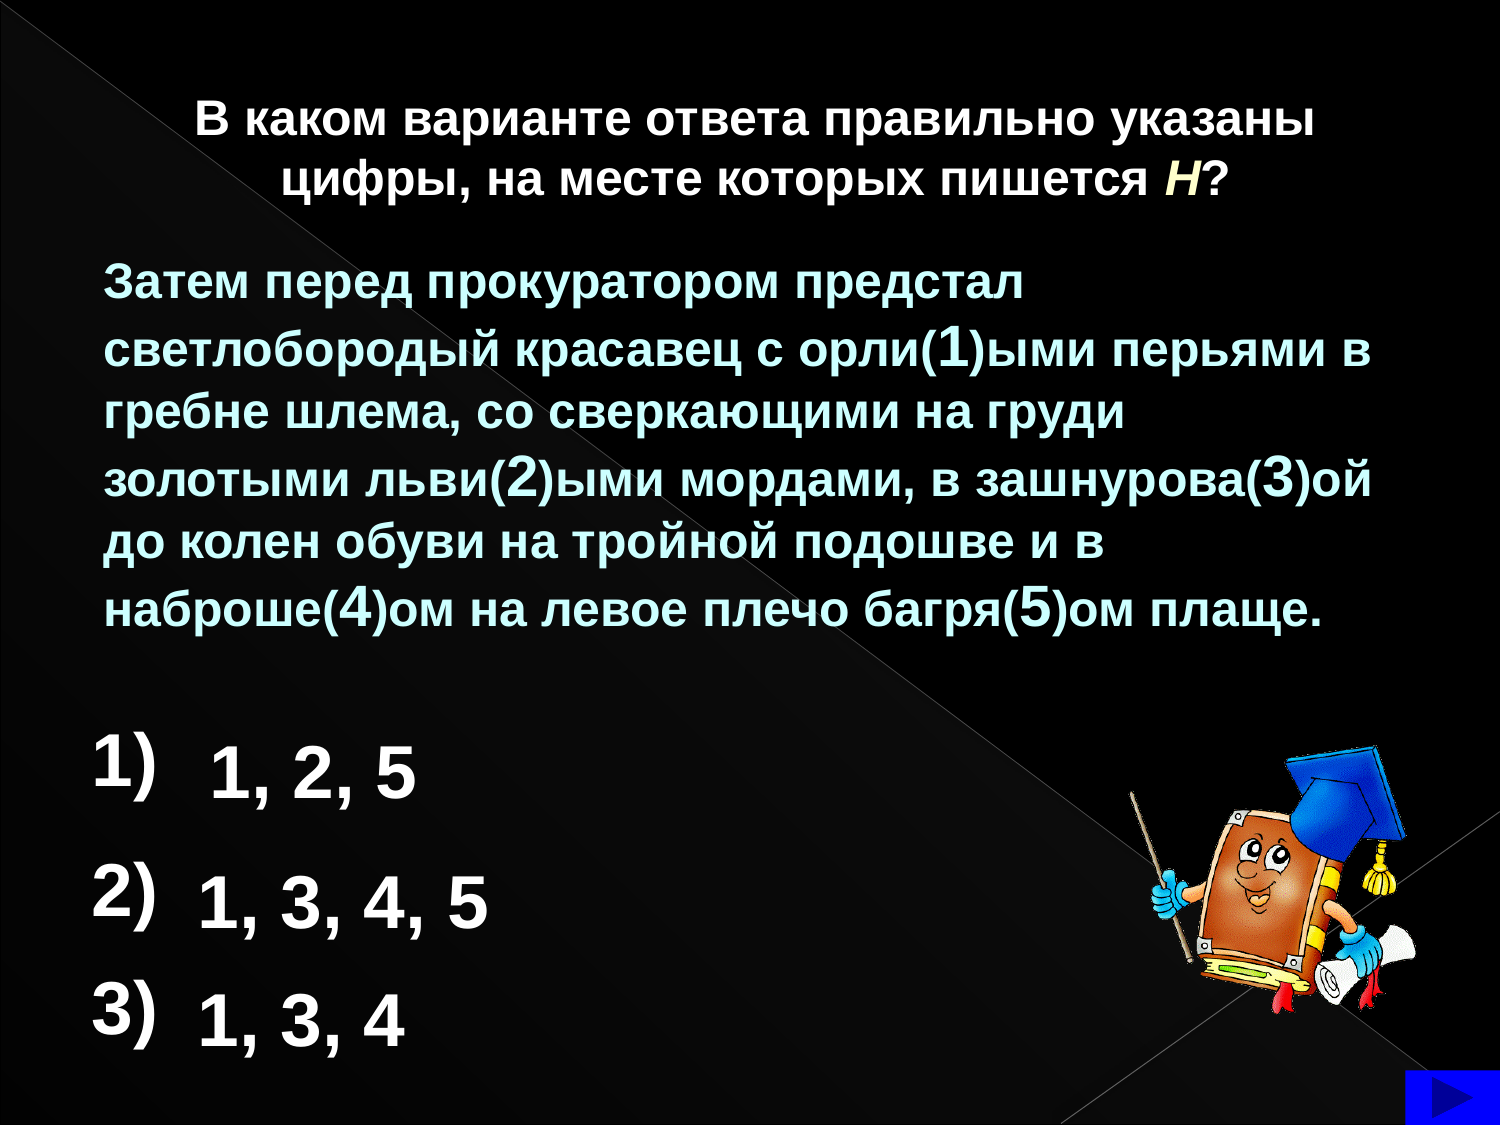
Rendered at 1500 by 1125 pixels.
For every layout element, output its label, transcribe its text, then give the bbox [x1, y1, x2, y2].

text_box 3) [76, 952, 207, 1057]
text_box В каком варианте ответа правильно указаны цифры, на месте которых пишется Н? [100, 78, 1412, 213]
text_box 1) [76, 704, 207, 809]
text_box Затем перед прокуратором предстал светлобородый красавец с орли(1)ыми перьями в гребне шлема, со сверкающими на груди золотыми льви(2)ыми мордами, в зашнурова(3)ой до колен обуви на тройной подошве и в наброше(4)ом на левое плечо багря(5)ом плаще. [88, 240, 1400, 646]
text_box 1, 3, 4, 5 [183, 846, 538, 951]
picture [1115, 739, 1427, 1024]
text_box 2) [76, 834, 207, 939]
text_box 1, 3, 4 [183, 964, 538, 1069]
text_box 1, 2, 5 [194, 716, 562, 821]
text_box [1405, 1070, 1500, 1125]
